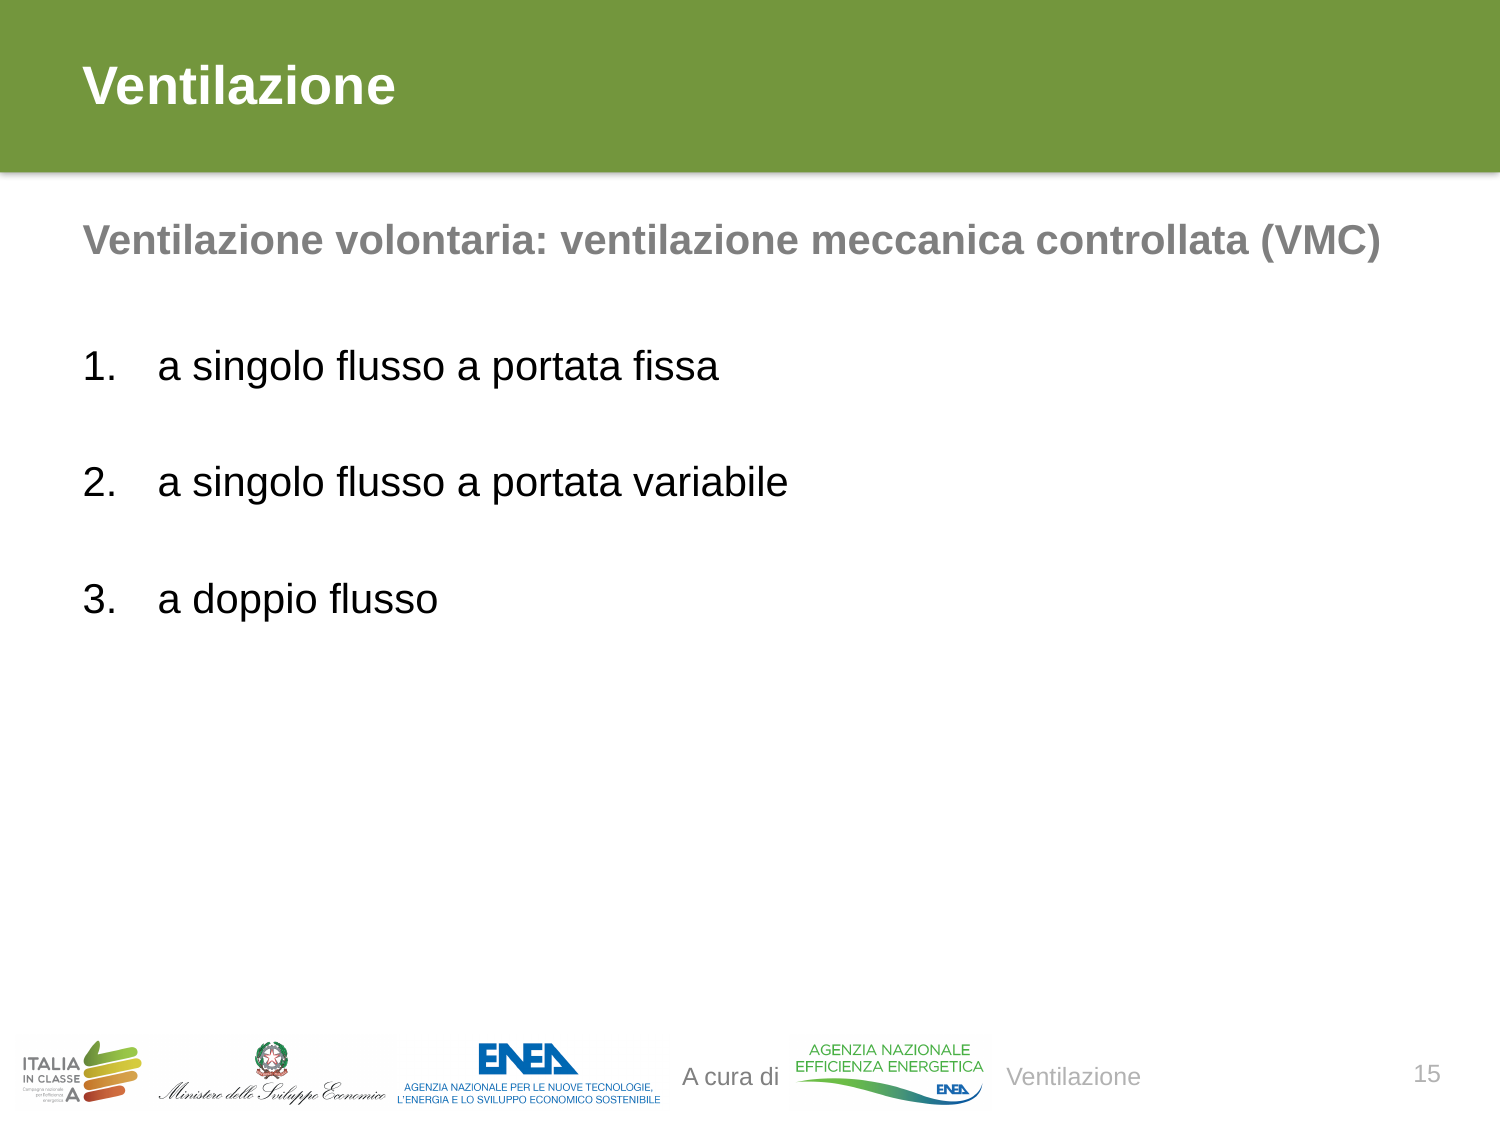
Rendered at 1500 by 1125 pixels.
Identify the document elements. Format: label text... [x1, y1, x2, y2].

picture [789, 1034, 992, 1111]
title Ventilazione [67, 49, 1418, 116]
picture [15, 1034, 670, 1111]
list a singolo flusso a portata fissa a singolo flusso a portata variabile a doppio flusso [67, 330, 1418, 700]
slide_number 15 [1370, 1042, 1457, 1103]
list Ventilazione volontaria: ventilazione meccanica controllata (VMC) [67, 205, 1418, 272]
